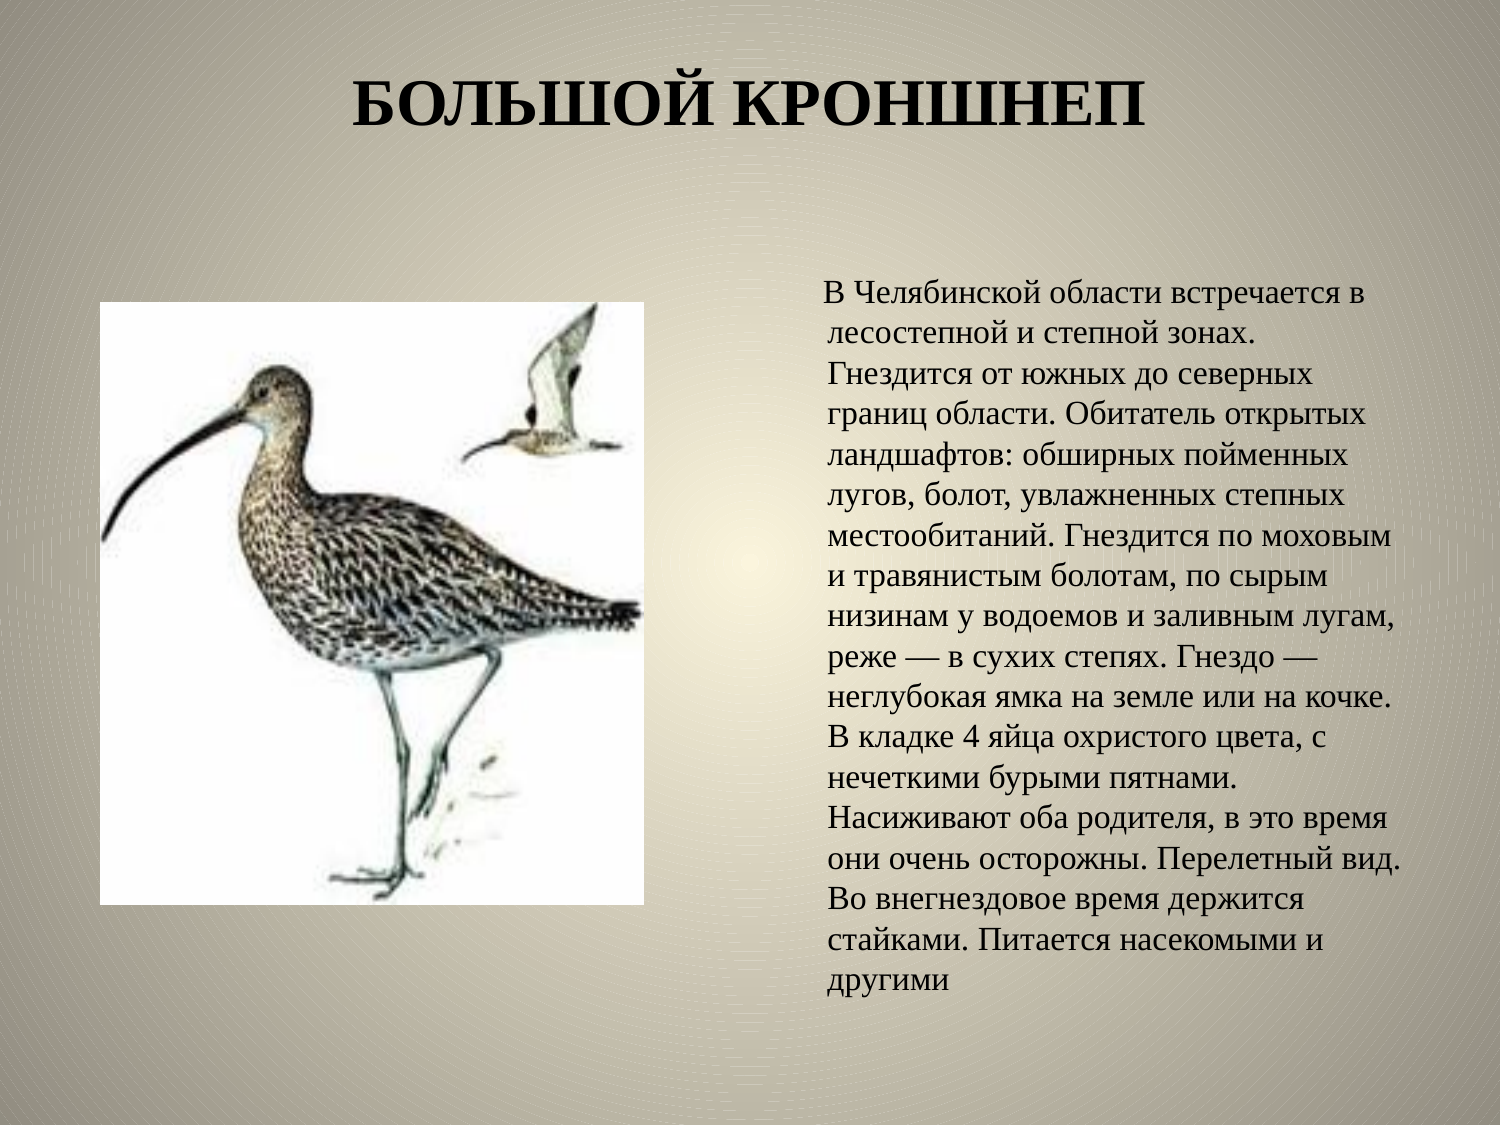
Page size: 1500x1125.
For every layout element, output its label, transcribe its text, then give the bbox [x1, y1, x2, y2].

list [100, 302, 644, 906]
title БОЛЬШОЙ КРОНШНЕП [75, 45, 1425, 233]
list В Челябинской области встречается в лесостепной и степной зонах. Гнездится от южных до северных границ области. Обитатель открытых ландшафтов: обширных пойменных лугов, болот, увлажненных степных местообитаний. Гнездится по моховым и травянистым болотам, по сырым низинам у водоемов и заливным лугам, реже — в сухих степях. Гнездо — неглубокая ямка на земле или на кочке. В кладке 4 яйца охристого цвета, с нечеткими бурыми пятнами. Насиживают оба родителя, в это время они очень осторожны. Перелетный вид. Во внегнездовое время держится стайками. Питается насекомыми и другими [762, 262, 1425, 1005]
